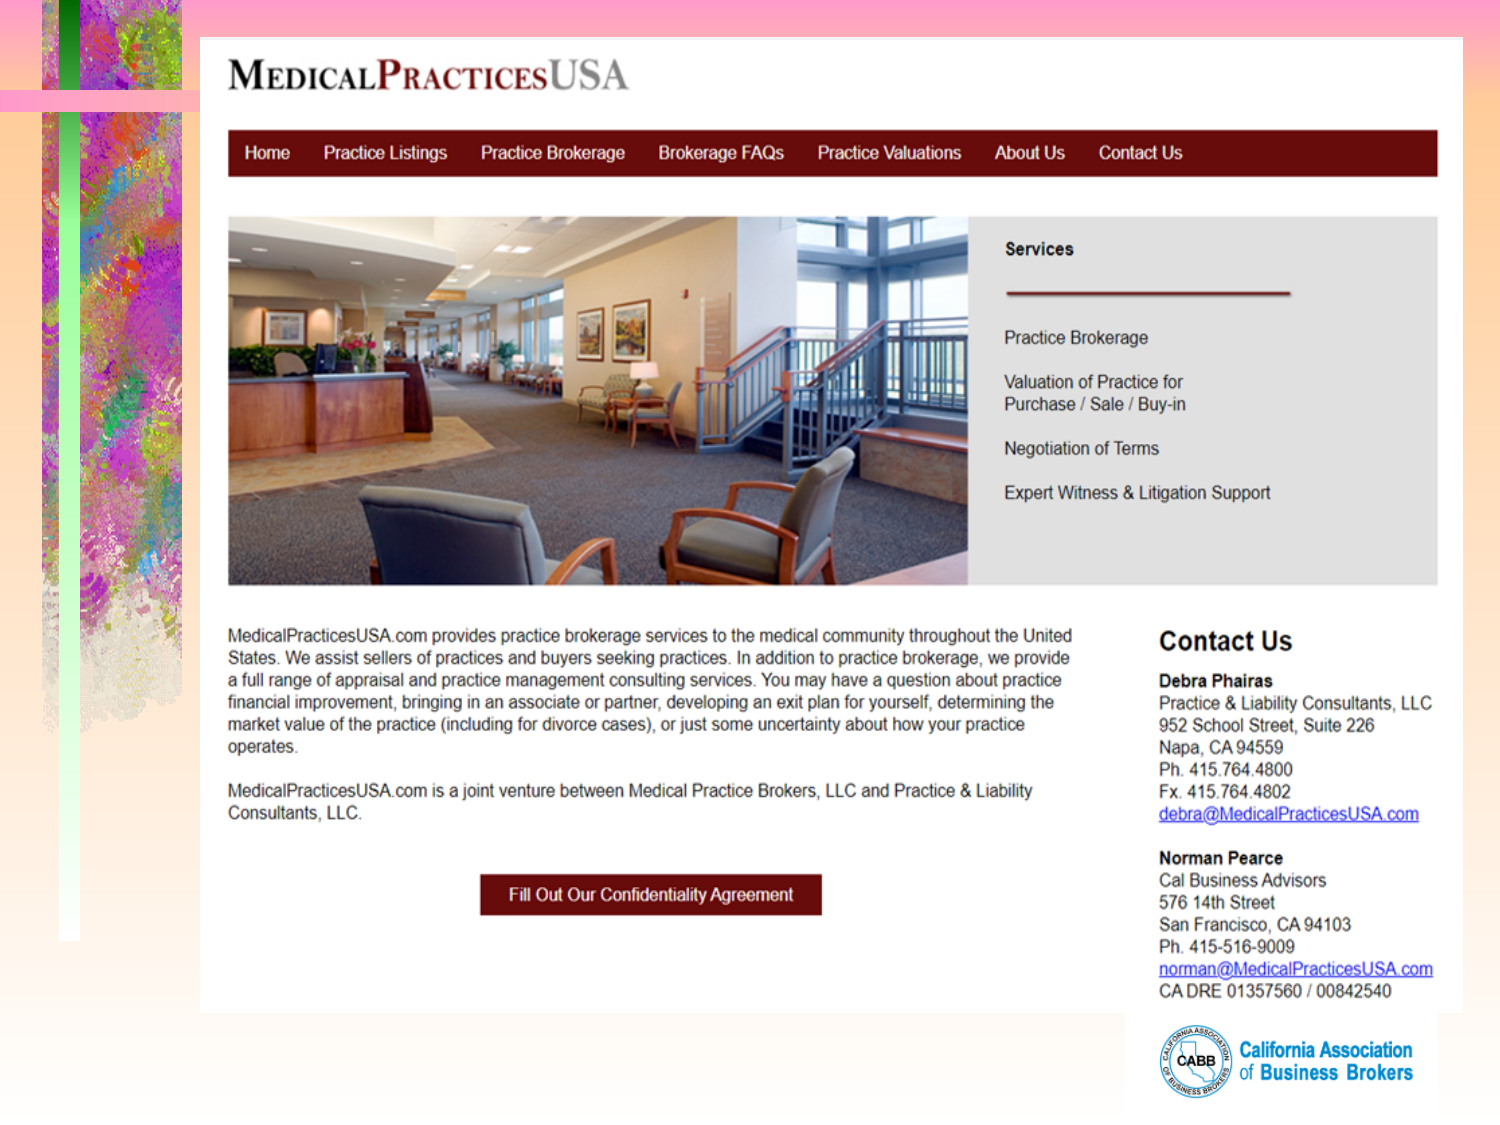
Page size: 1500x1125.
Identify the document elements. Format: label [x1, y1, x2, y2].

picture [1124, 1012, 1438, 1122]
picture [42, 0, 59, 90]
list [199, 37, 1463, 1013]
picture [80, 0, 182, 90]
picture [80, 111, 182, 821]
picture [42, 111, 59, 821]
